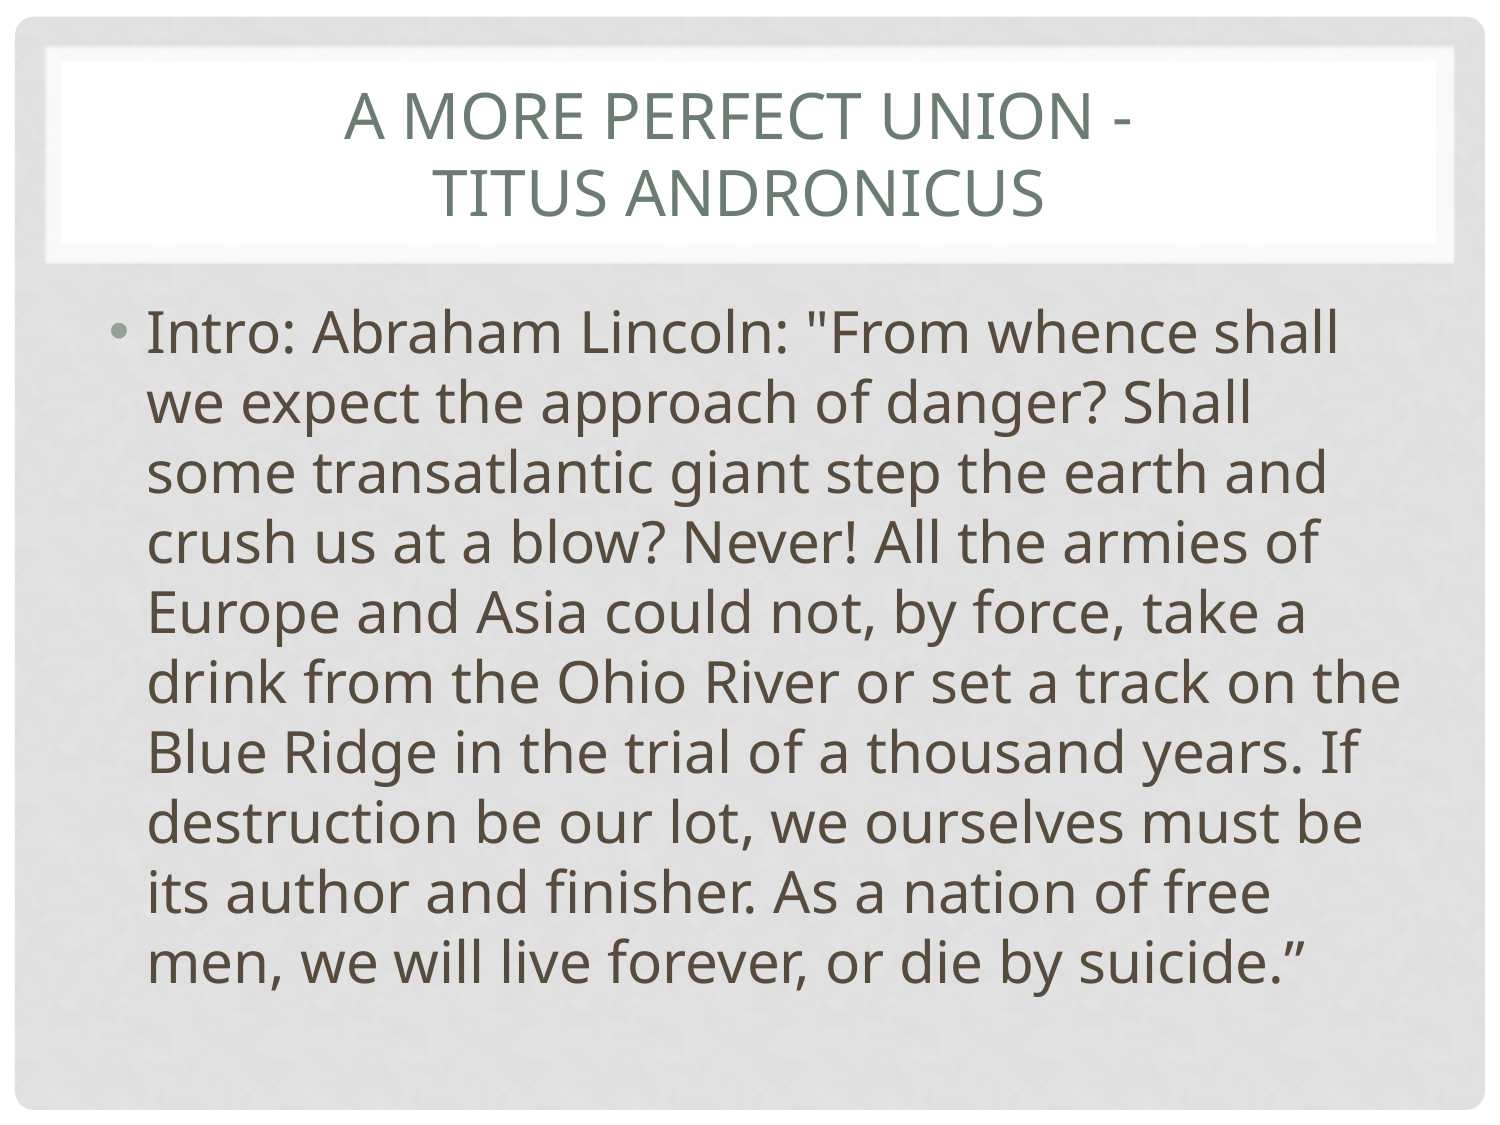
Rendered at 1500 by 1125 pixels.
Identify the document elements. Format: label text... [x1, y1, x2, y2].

title A more perfect union - Titus Andronicus [69, 66, 1425, 238]
list Intro: Abraham Lincoln: "From whence shall we expect the approach of danger? Shall some transatlantic giant step the earth and crush us at a blow? Never! All the armies of Europe and Asia could not, by force, take a drink from the Ohio River or set a track on the Blue Ridge in the trial of a thousand years. If destruction be our lot, we ourselves must be its author and finisher. As a nation of free men, we will live forever, or die by suicide.” [75, 287, 1425, 1005]
